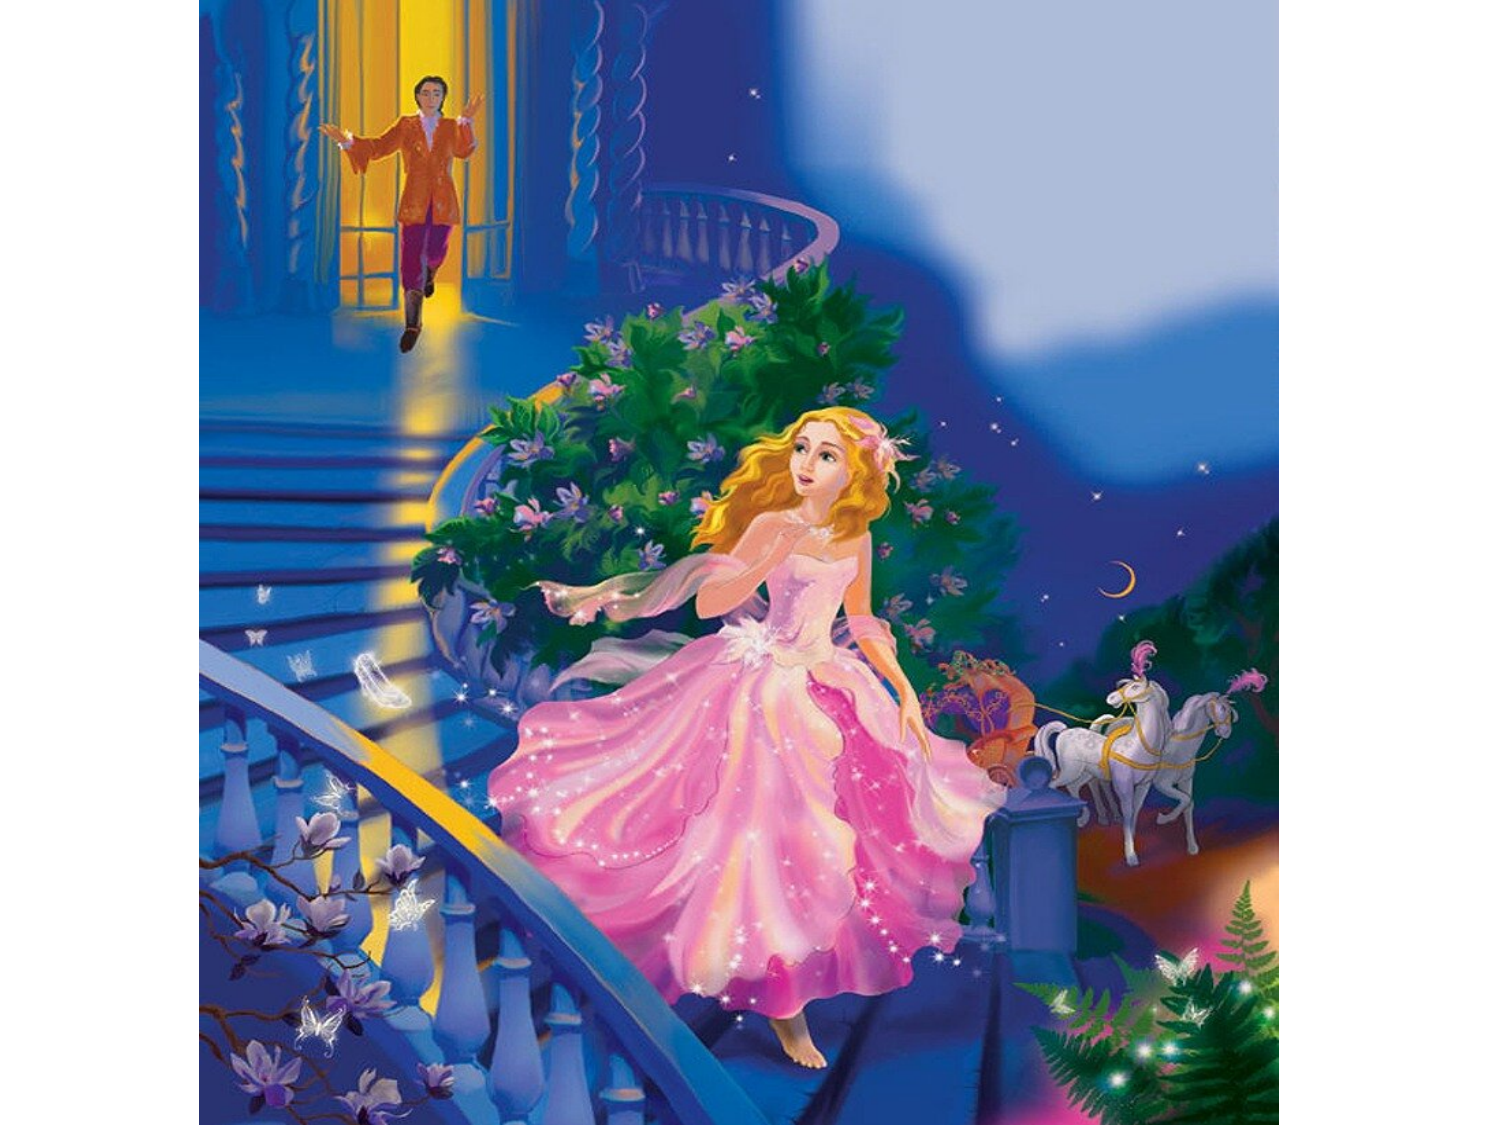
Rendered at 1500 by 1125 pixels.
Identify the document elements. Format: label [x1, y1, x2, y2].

picture [198, 0, 1279, 1125]
